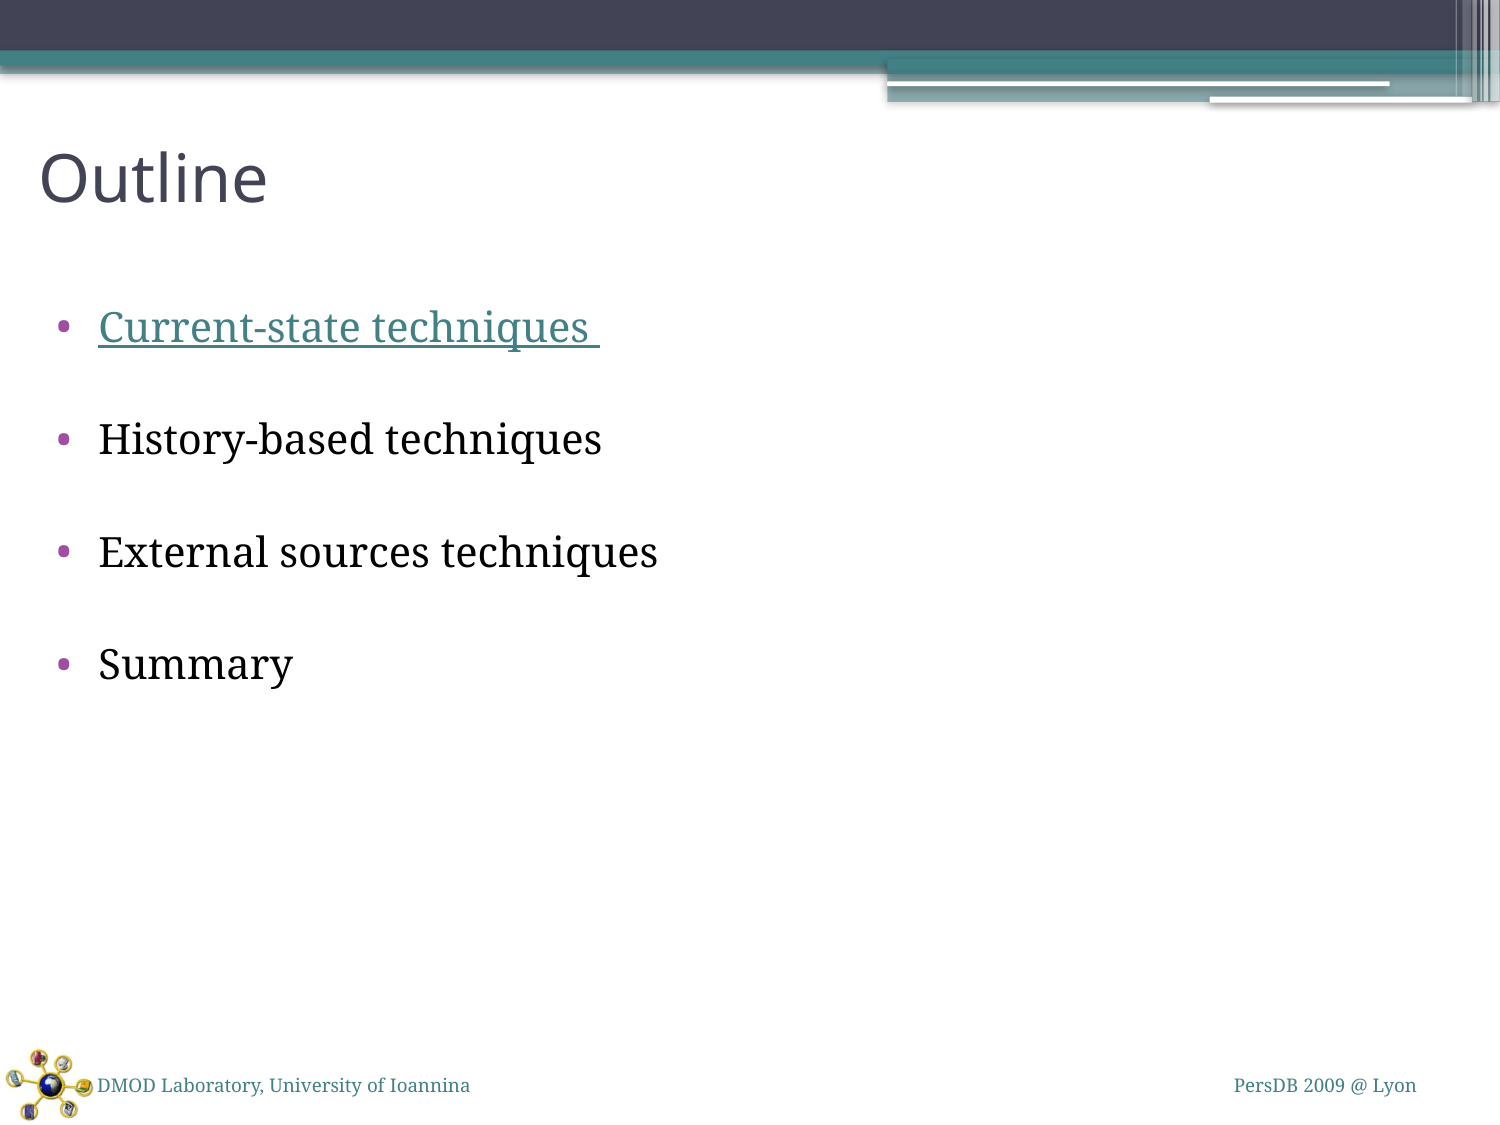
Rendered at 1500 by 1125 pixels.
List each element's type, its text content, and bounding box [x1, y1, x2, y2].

title Outline [23, 116, 1426, 235]
slide_number PersDB 2009 @ Lyon [1218, 1066, 1500, 1114]
footer DMOD Laboratory, University of Ioannina [82, 1066, 493, 1125]
picture [5, 1048, 94, 1122]
list Current-state techniques History-based techniques External sources techniques Summary [23, 292, 1426, 1032]
